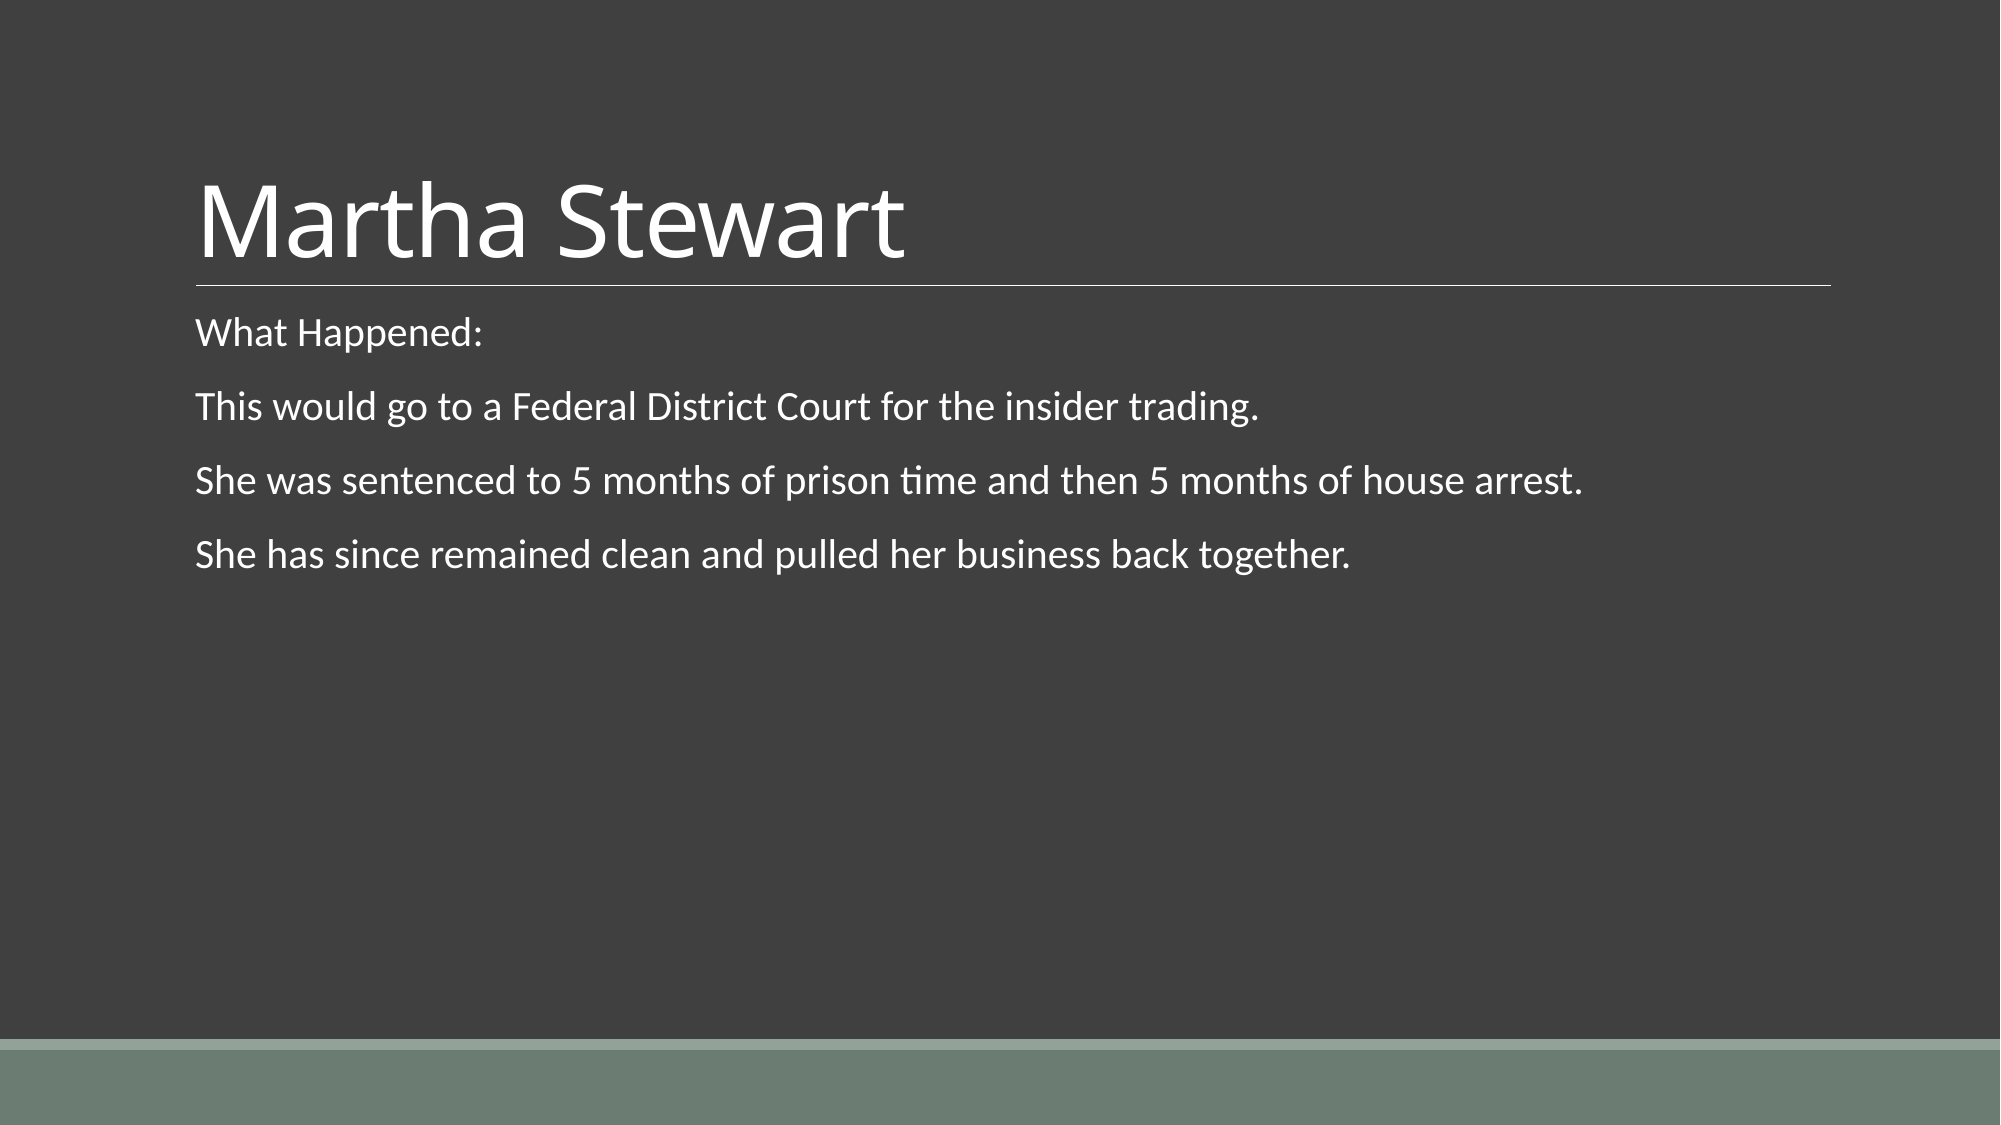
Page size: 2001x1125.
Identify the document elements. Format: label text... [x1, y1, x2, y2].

title Martha Stewart [180, 47, 1830, 285]
list What Happened: This would go to a Federal District Court for the insider trading. She was sentenced to 5 months of prison time and then 5 months of house arrest. She has since remained clean and pulled her business back together. [180, 302, 1830, 963]
